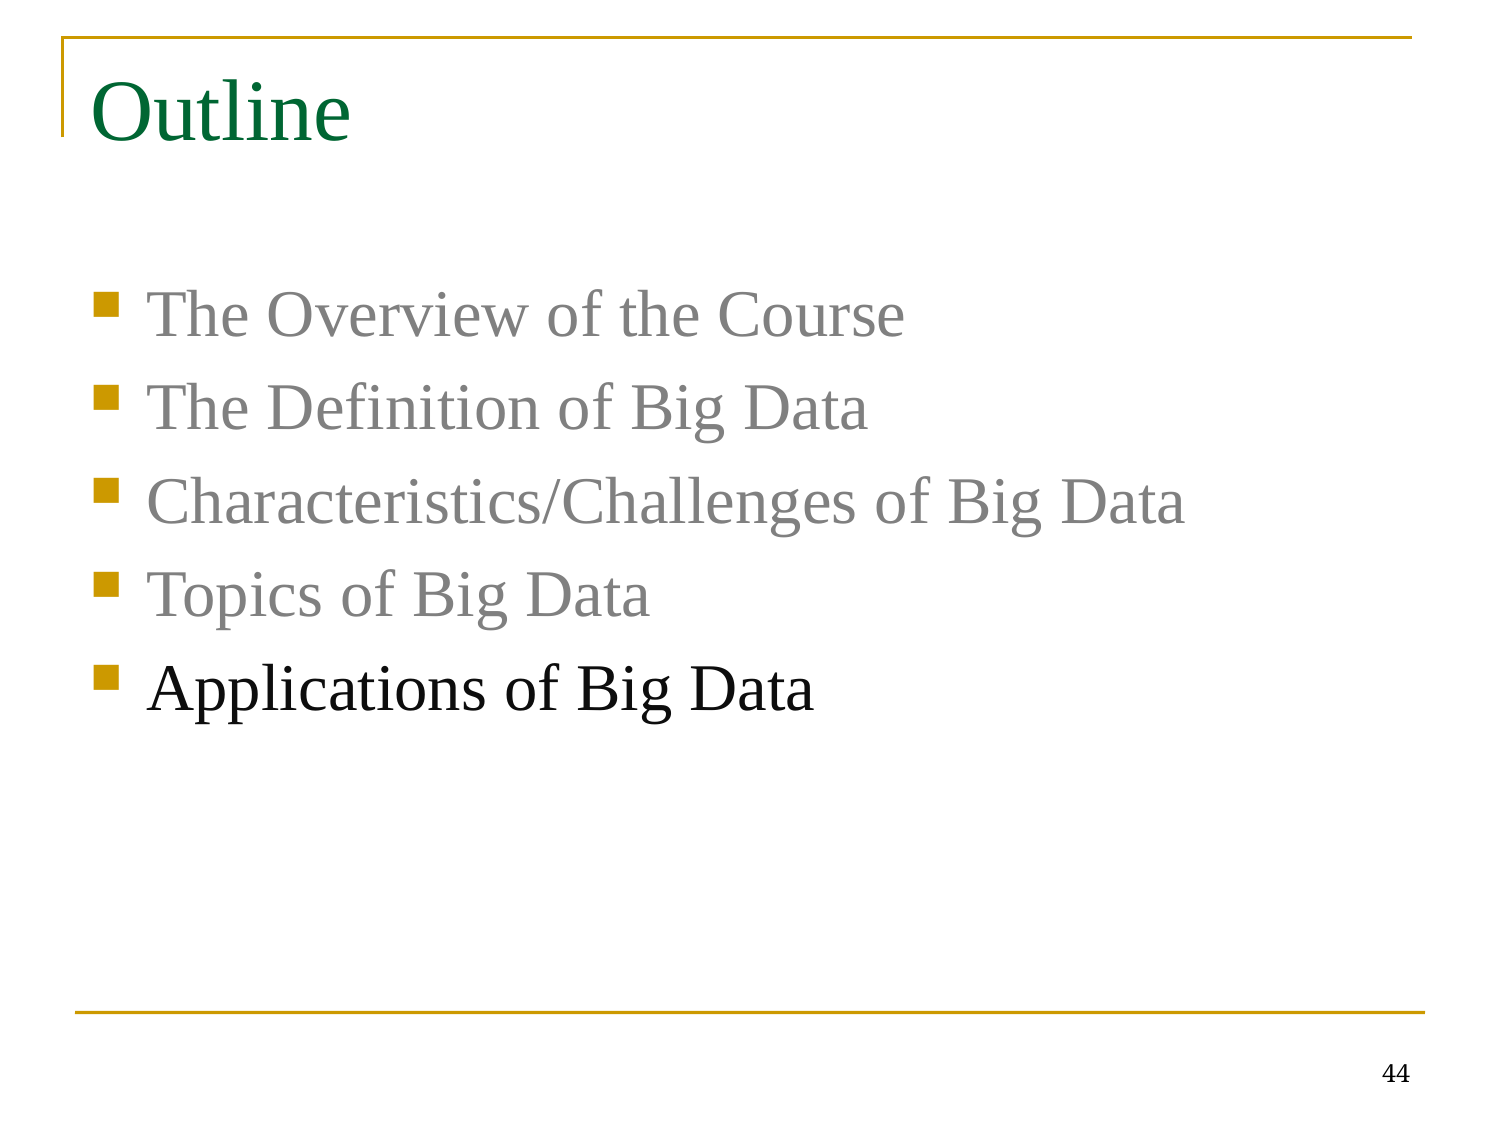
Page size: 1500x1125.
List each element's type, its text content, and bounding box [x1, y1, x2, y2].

slide_number 44 [1074, 1024, 1425, 1100]
title Outline [75, 45, 1425, 233]
list The Overview of the Course The Definition of Big Data Characteristics/Challenges of Big Data Topics of Big Data Applications of Big Data [75, 262, 1425, 1006]
